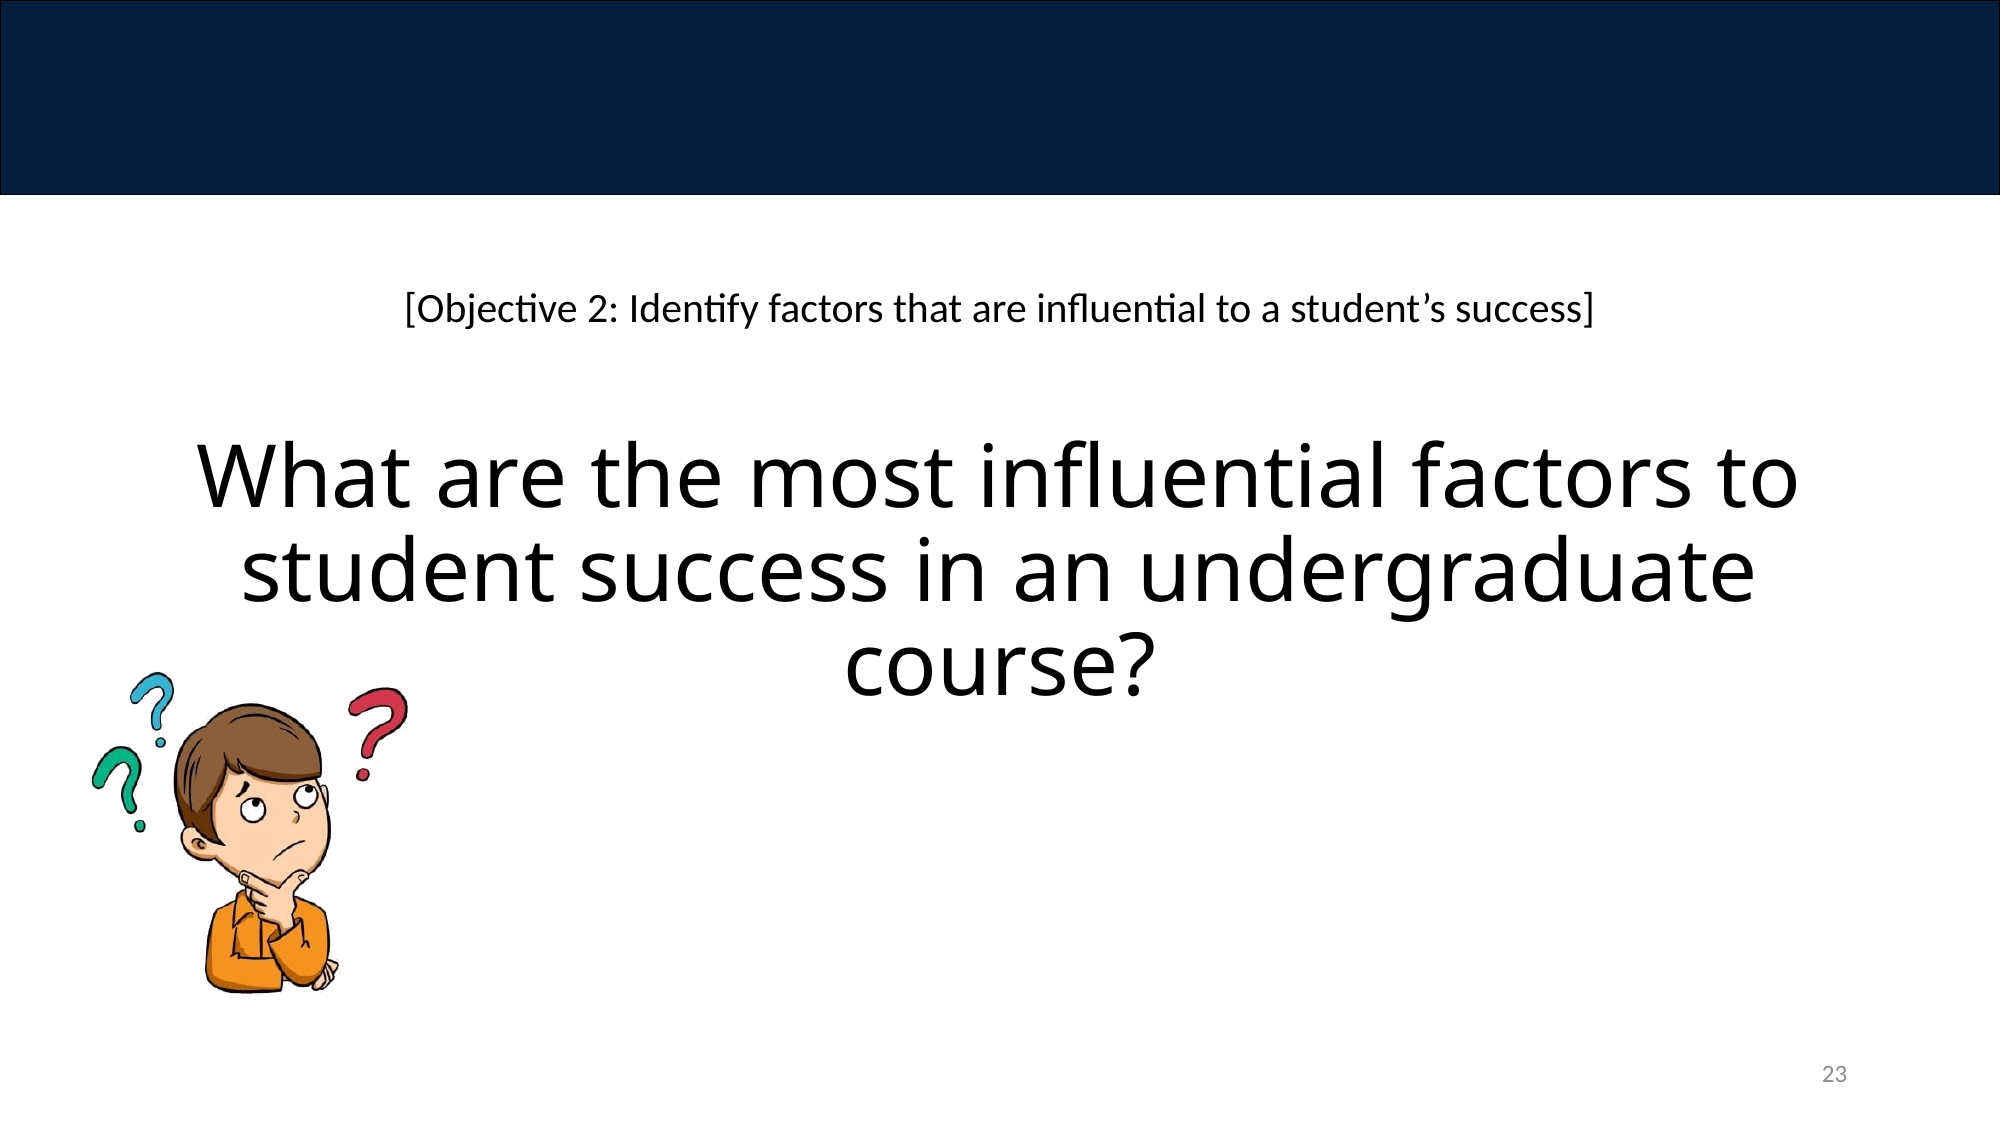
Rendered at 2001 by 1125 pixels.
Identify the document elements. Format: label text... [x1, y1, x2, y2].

text_box [Objective 2: Identify factors that are influential to a student’s success] [302, 273, 1698, 338]
title What are the most influential factors to student success in an undergraduate course? [137, 424, 1863, 723]
slide_number 23 [1412, 1042, 1863, 1103]
picture [0, 580, 545, 1125]
text_box [0, 0, 2000, 195]
